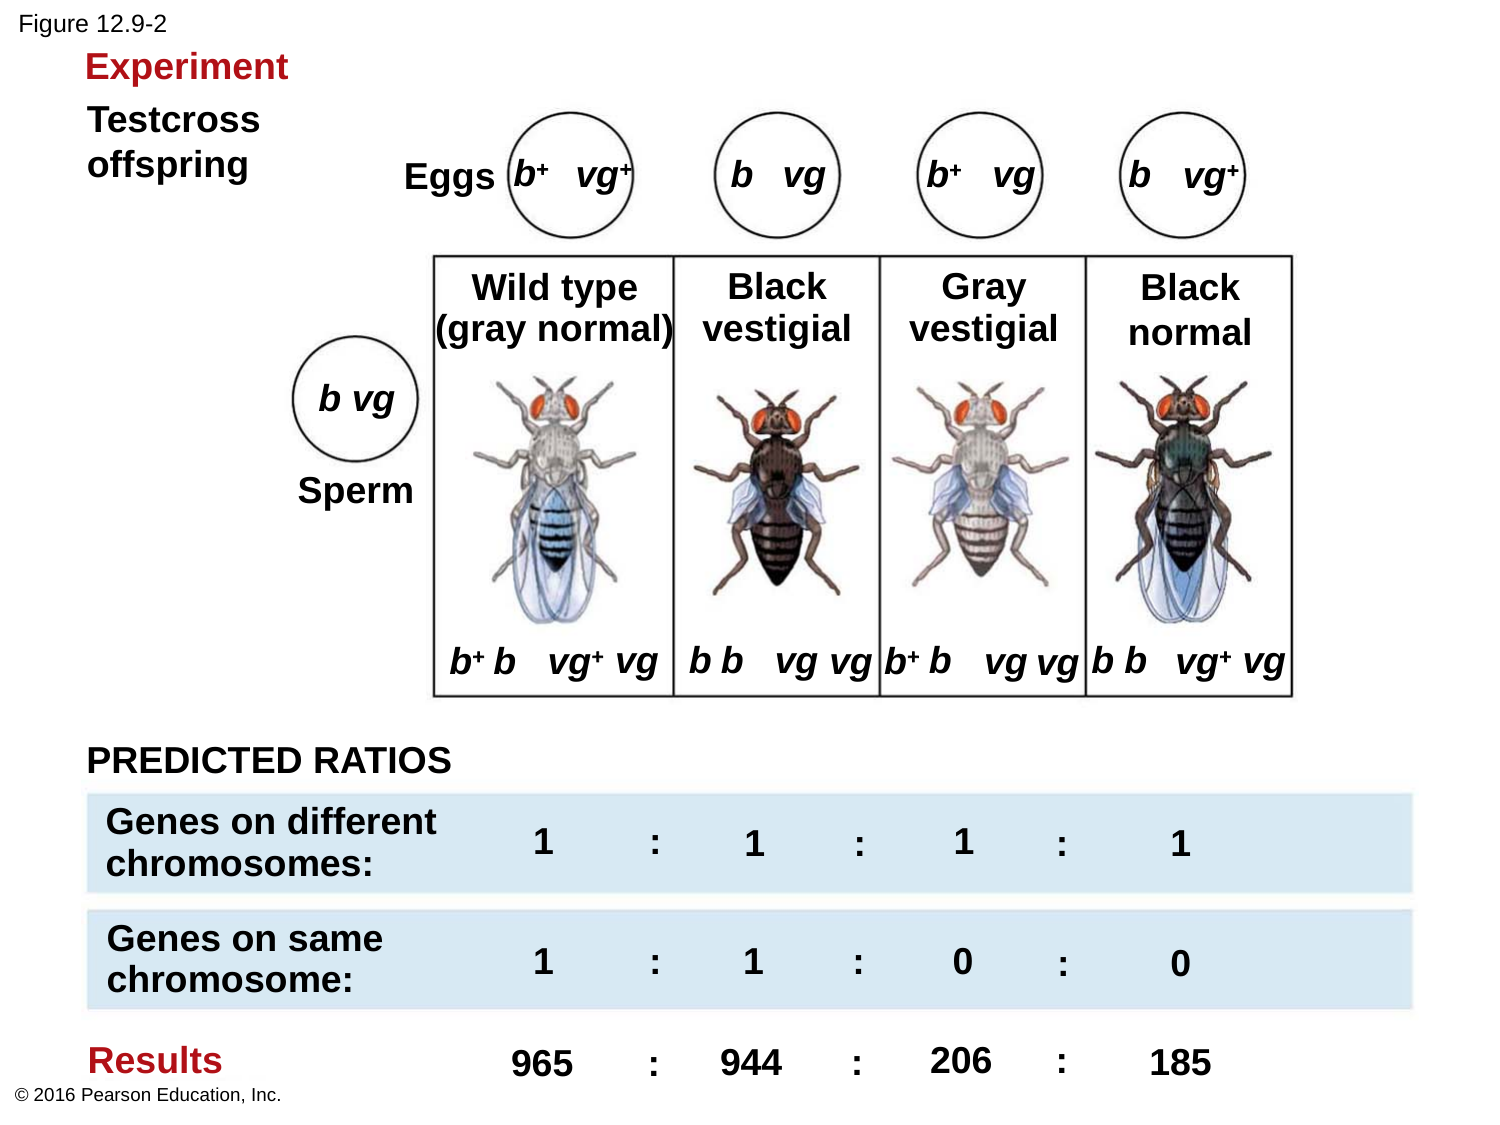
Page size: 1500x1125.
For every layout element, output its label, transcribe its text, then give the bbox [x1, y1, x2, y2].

title Figure 12.9-2 [3, 0, 930, 50]
picture [81, 43, 1419, 1081]
text_box © 2016 Pearson Education, Inc. [0, 1063, 507, 1124]
